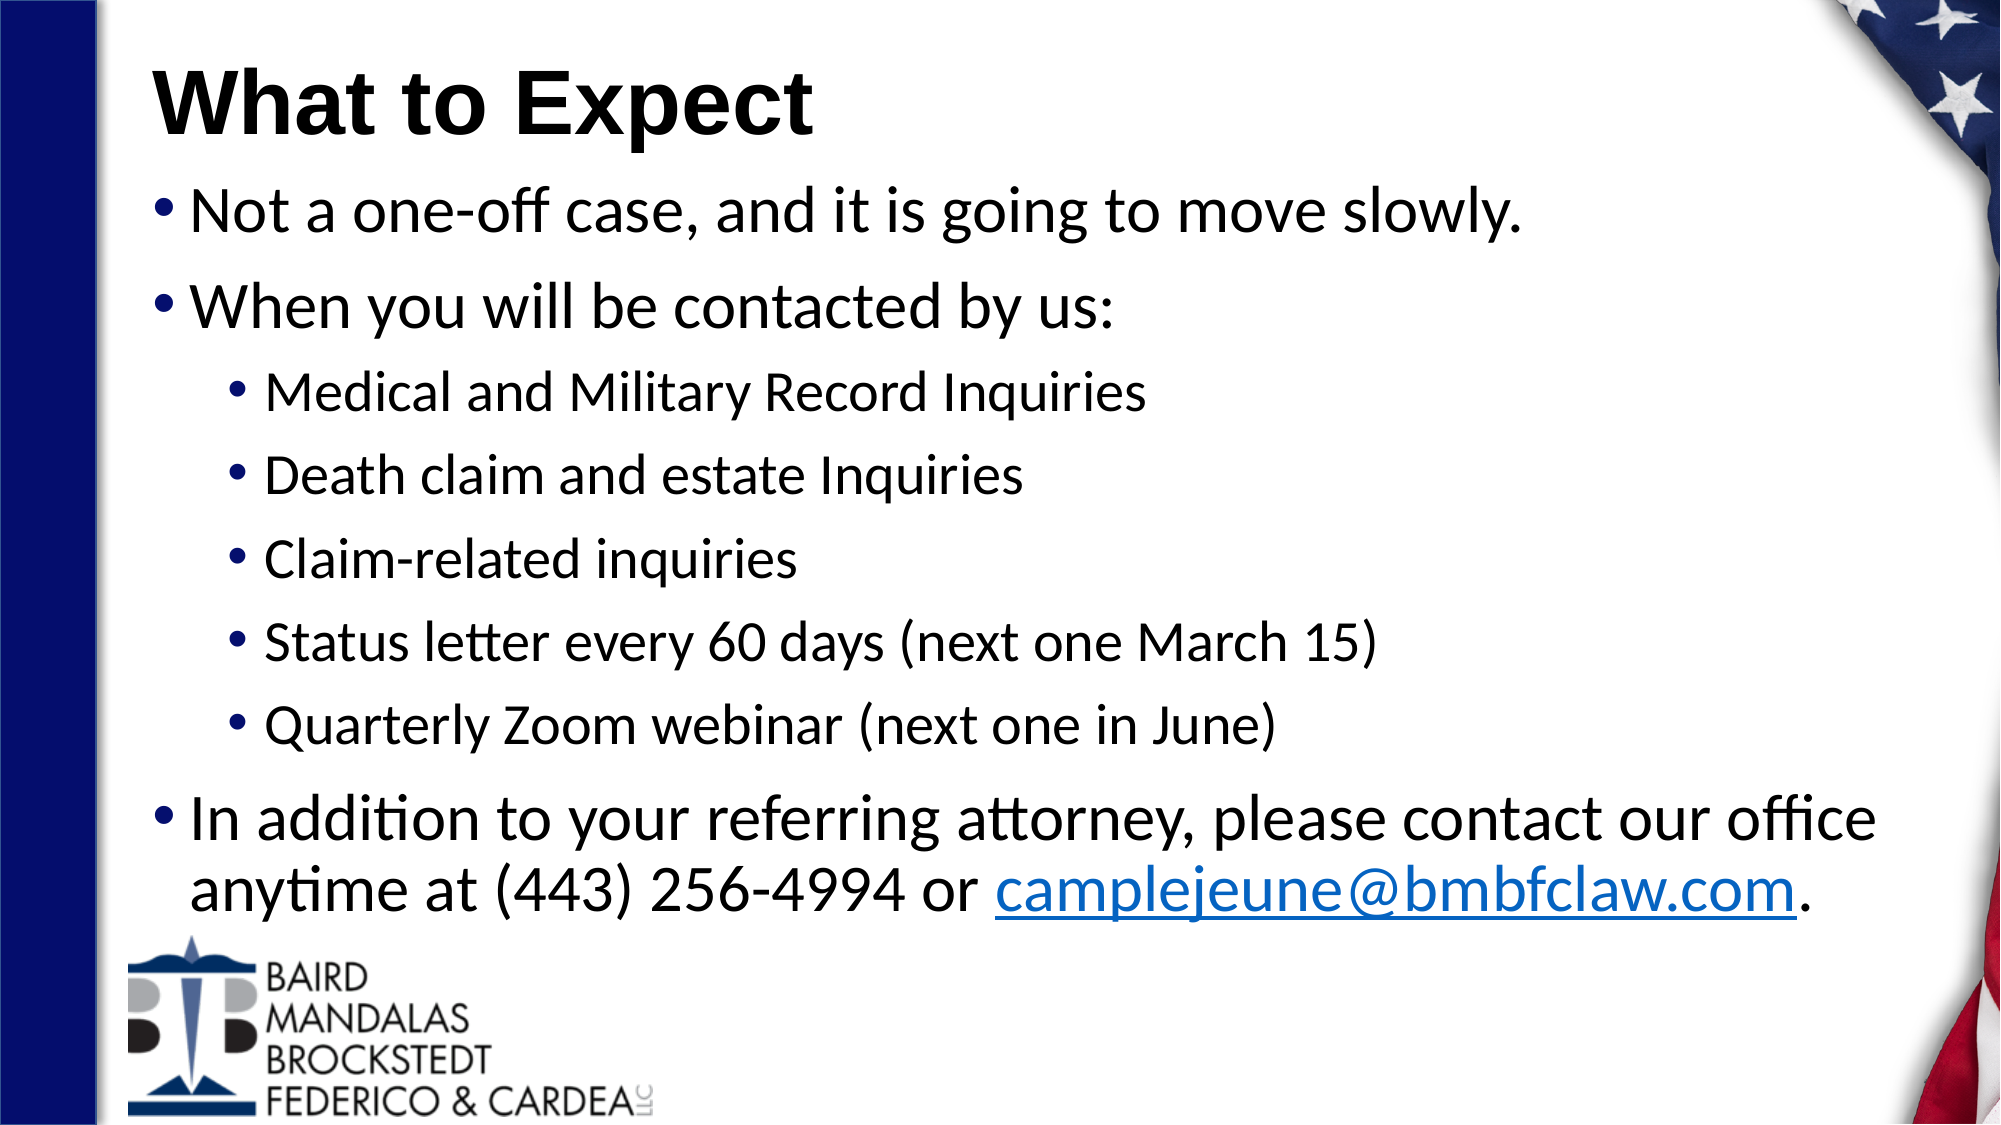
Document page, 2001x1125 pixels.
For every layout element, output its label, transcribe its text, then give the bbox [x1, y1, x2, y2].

picture [128, 935, 654, 1117]
text_box [0, 0, 97, 1125]
list Not a one-off case, and it is going to move slowly. When you will be contacted by us: Medical and Military Record Inquiries Death claim and estate Inquiries Claim-related inquiries Status letter every 60 days (next one March 15) Quarterly Zoom webinar (next one in June) In addition to your referring attorney, please contact our office anytime at (443) 256-4994 or camplejeune@bmbfclaw.com. [137, 167, 1795, 955]
picture [1795, 0, 2000, 1125]
title What to Expect [137, 45, 1795, 165]
